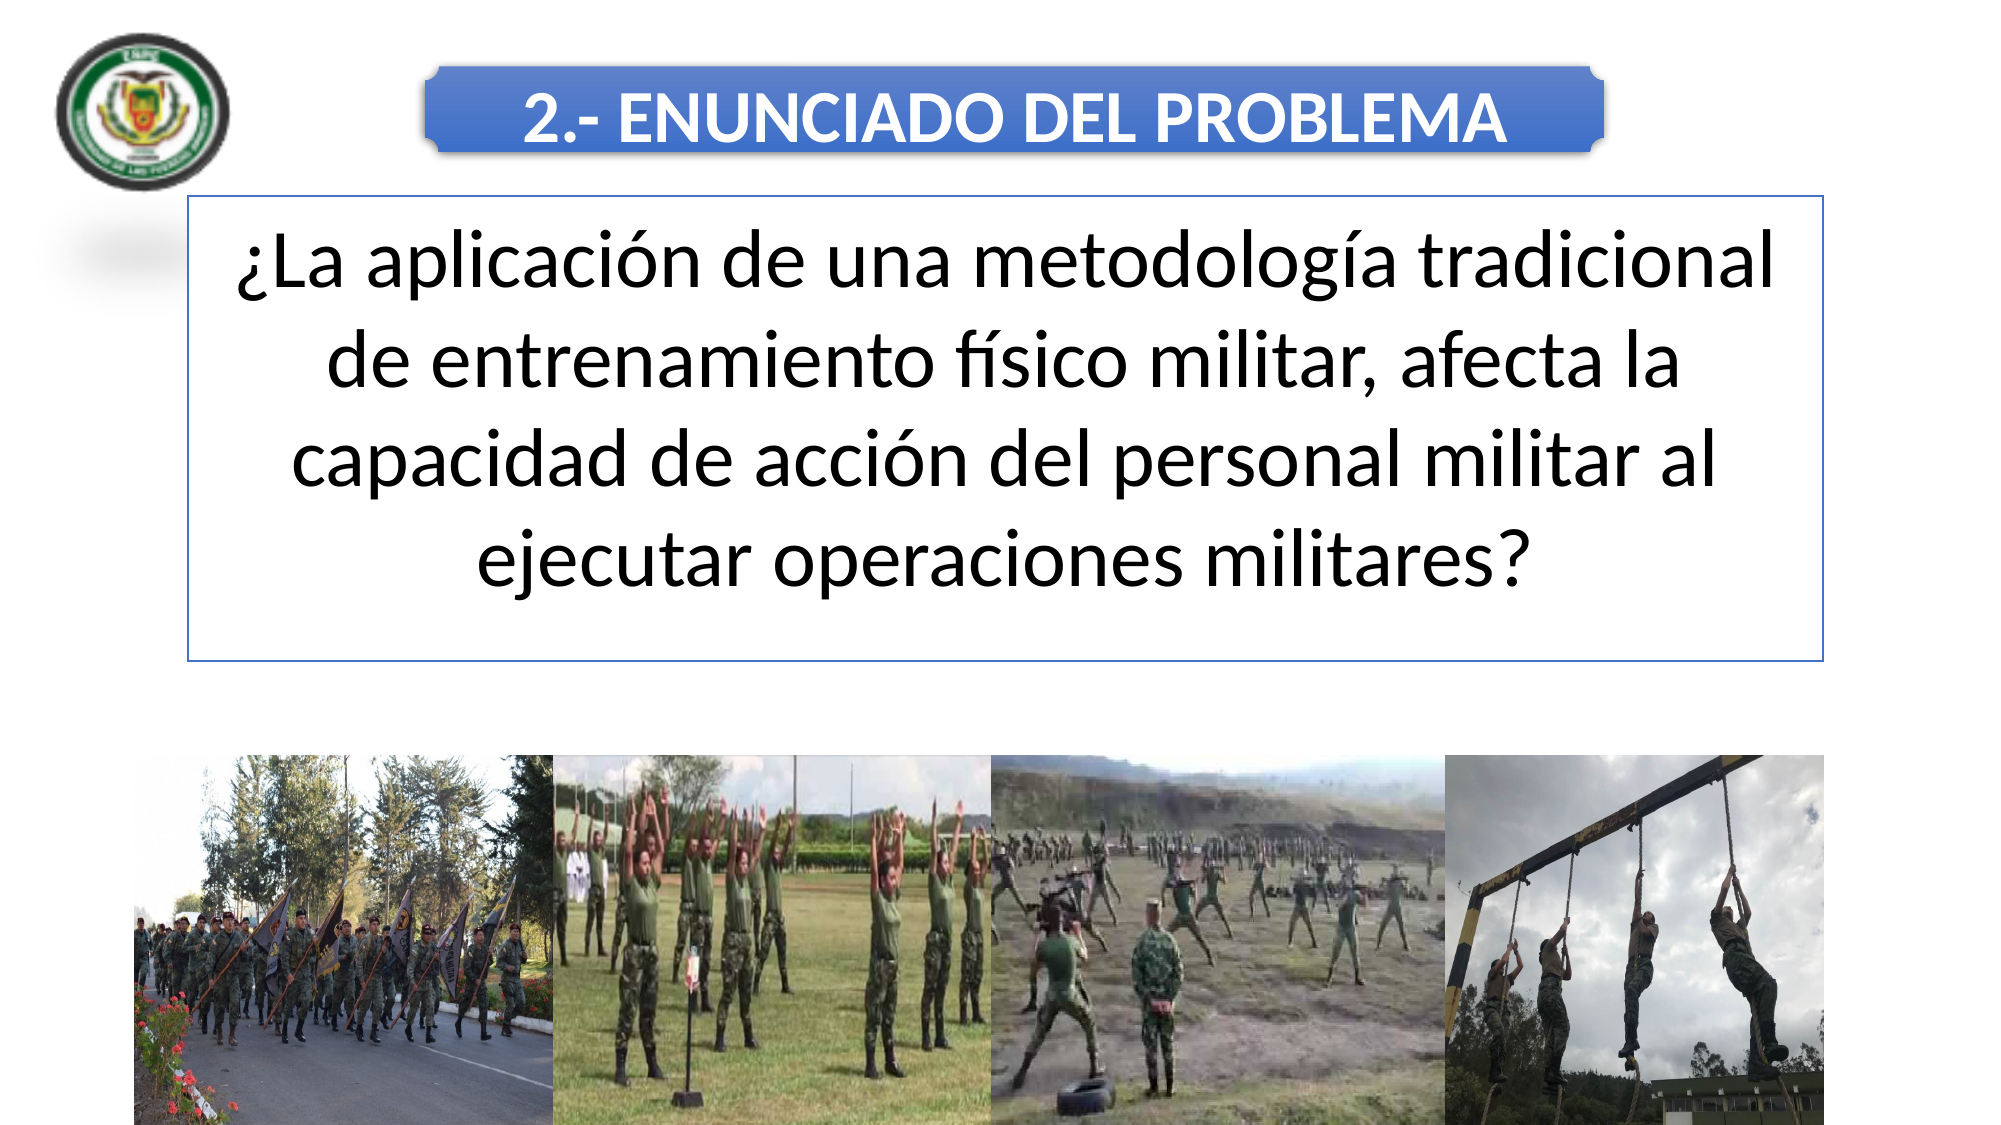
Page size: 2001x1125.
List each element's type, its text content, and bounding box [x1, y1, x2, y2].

text_box 2.- ENUNCIADO DEL PROBLEMA [424, 66, 1605, 152]
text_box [134, 755, 1824, 1125]
text_box ¿La aplicación de una metodología tradicional de entrenamiento físico militar, afecta la capacidad de acción del personal militar al ejecutar operaciones militares? [187, 195, 1824, 662]
picture [0, 0, 2001, 1125]
